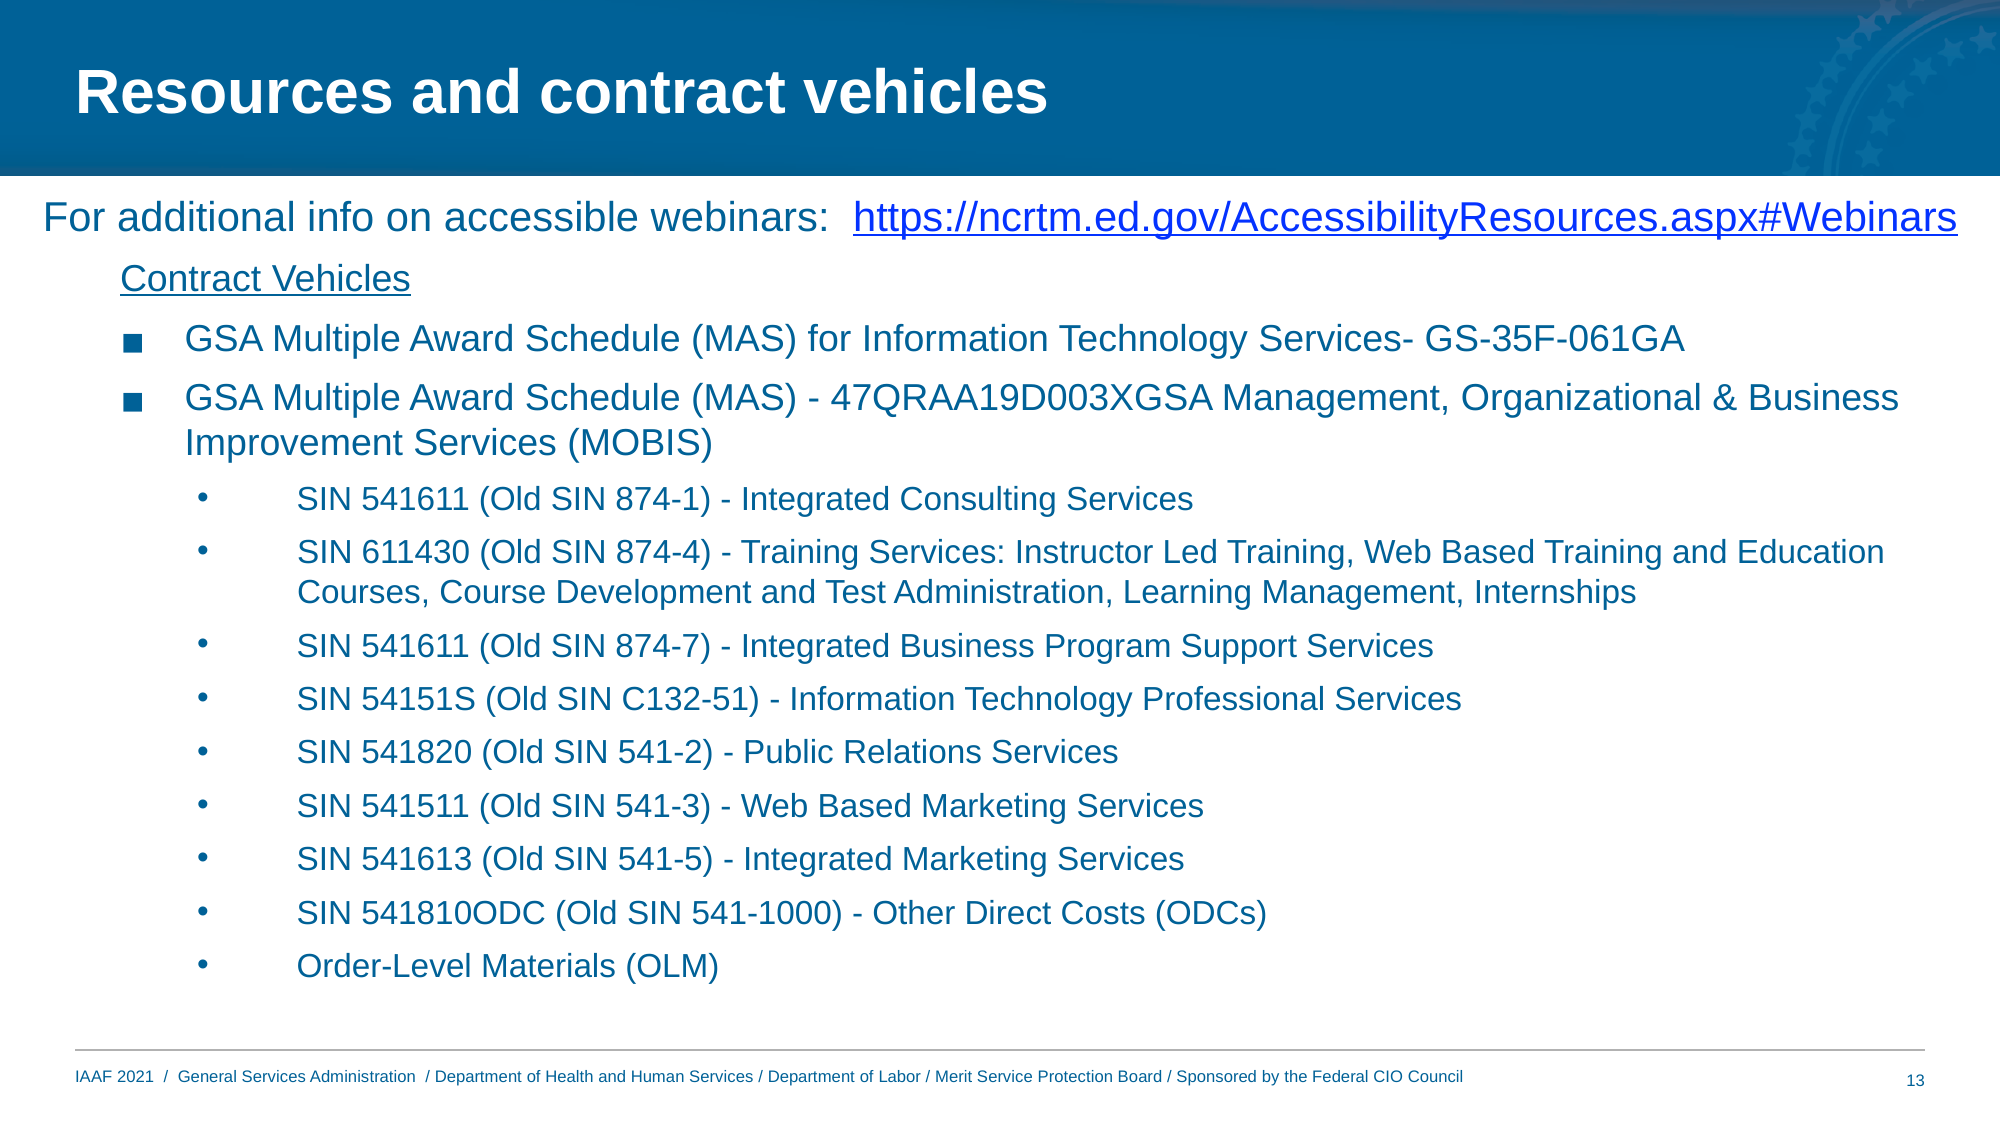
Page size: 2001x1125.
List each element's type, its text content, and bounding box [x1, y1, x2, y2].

list For additional info on accessible webinars: https://ncrtm.ed.gov/AccessibilityResources.aspx#Webinars Contract Vehicles GSA Multiple Award Schedule (MAS) for Information Technology Services- GS-35F-061GA GSA Multiple Award Schedule (MAS) - 47QRAA19D003XGSA Management, Organizational & Business Improvement Services (MOBIS) SIN 541611 (Old SIN 874-1) - Integrated Consulting Services SIN 611430 (Old SIN 874-4) - Training Services: Instructor Led Training, Web Based Training and Education Courses, Course Development and Test Administration, Learning Management, Internships SIN 541611 (Old SIN 874-7) - Integrated Business Program Support Services SIN 54151S (Old SIN C132-51) - Information Technology Professional Services SIN 541820 (Old SIN 541-2) - Public Relations Services SIN 541511 (Old SIN 541-3) - Web Based Marketing Services SIN 541613 (Old SIN 541-5) - Integrated Marketing Services SIN 541810ODC (Old SIN 541-1000) - Other Direct Costs (ODCs) Order-Level Materials (OLM) [19, 182, 2000, 1035]
slide_number 13 [1880, 1065, 1925, 1095]
title Resources and contract vehicles [75, 52, 1800, 128]
picture [0, 0, 2000, 176]
picture [0, 168, 666, 176]
